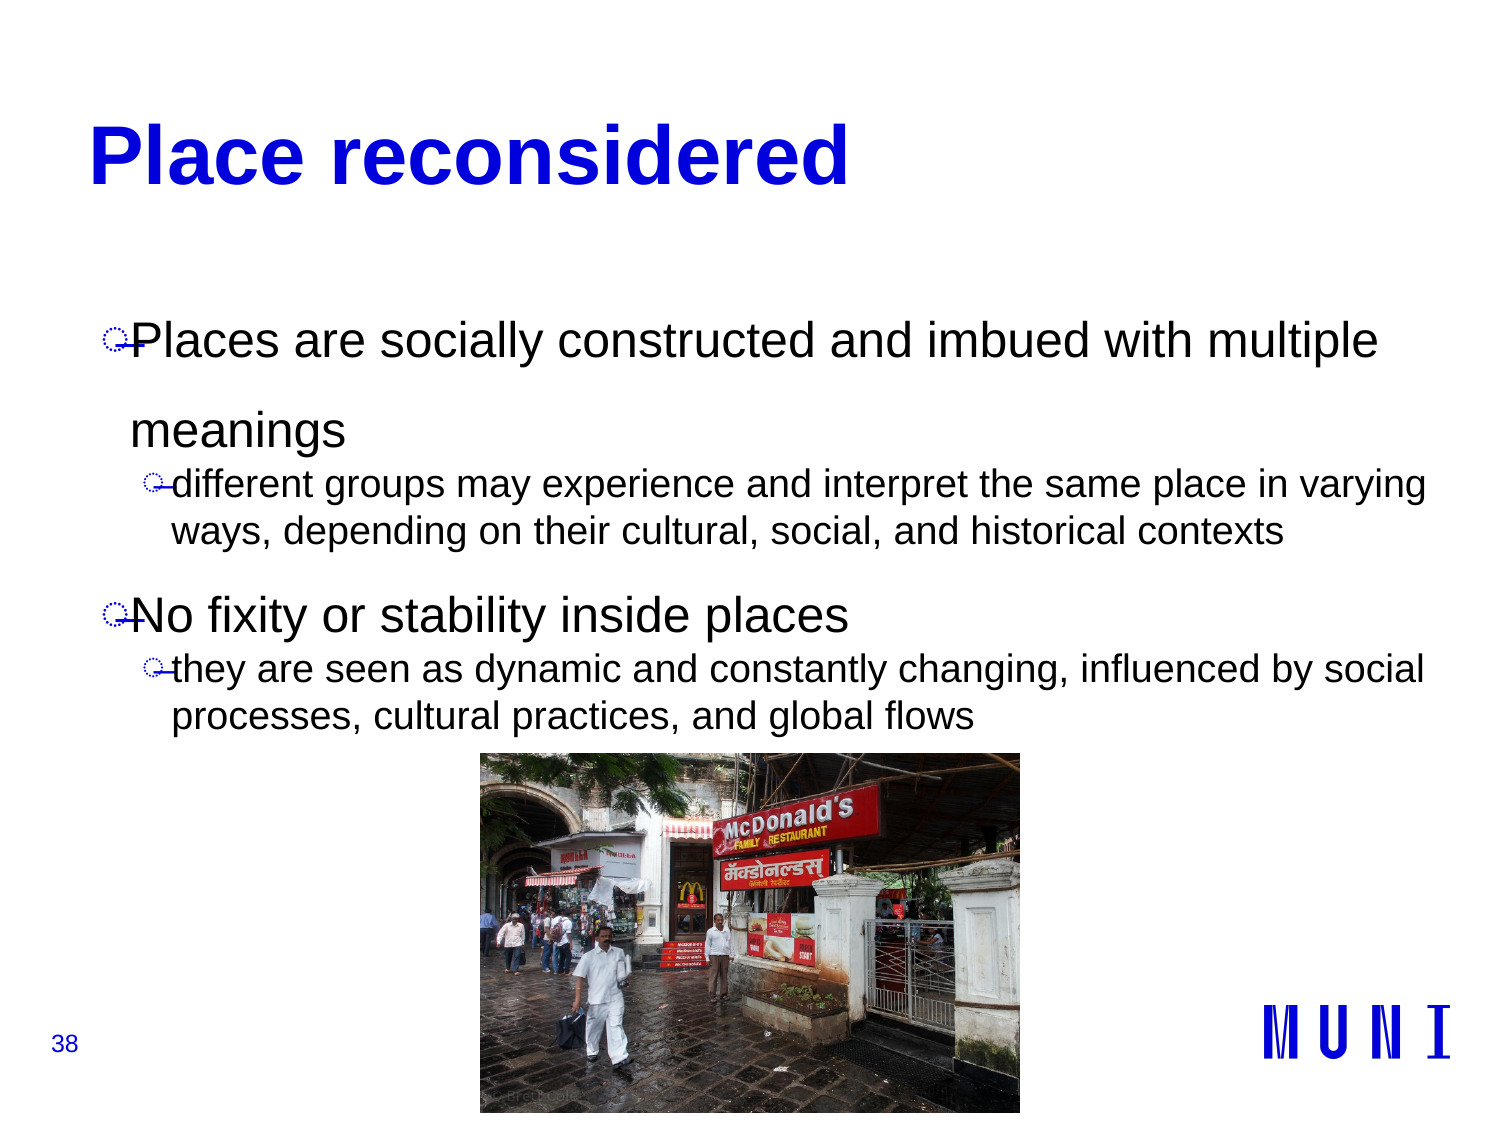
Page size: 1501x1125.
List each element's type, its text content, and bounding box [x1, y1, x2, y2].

picture [480, 752, 1020, 1113]
slide_number 38 [50, 1021, 82, 1063]
title Place reconsidered [88, 118, 1412, 193]
picture [1264, 1005, 1450, 1059]
list Places are socially constructed and imbued with multiple meanings different groups may experience and interpret the same place in varying ways, depending on their cultural, social, and historical contexts No fixity or stability inside places they are seen as dynamic and constantly changing, influenced by social processes, cultural practices, and global flows [88, 277, 1443, 957]
